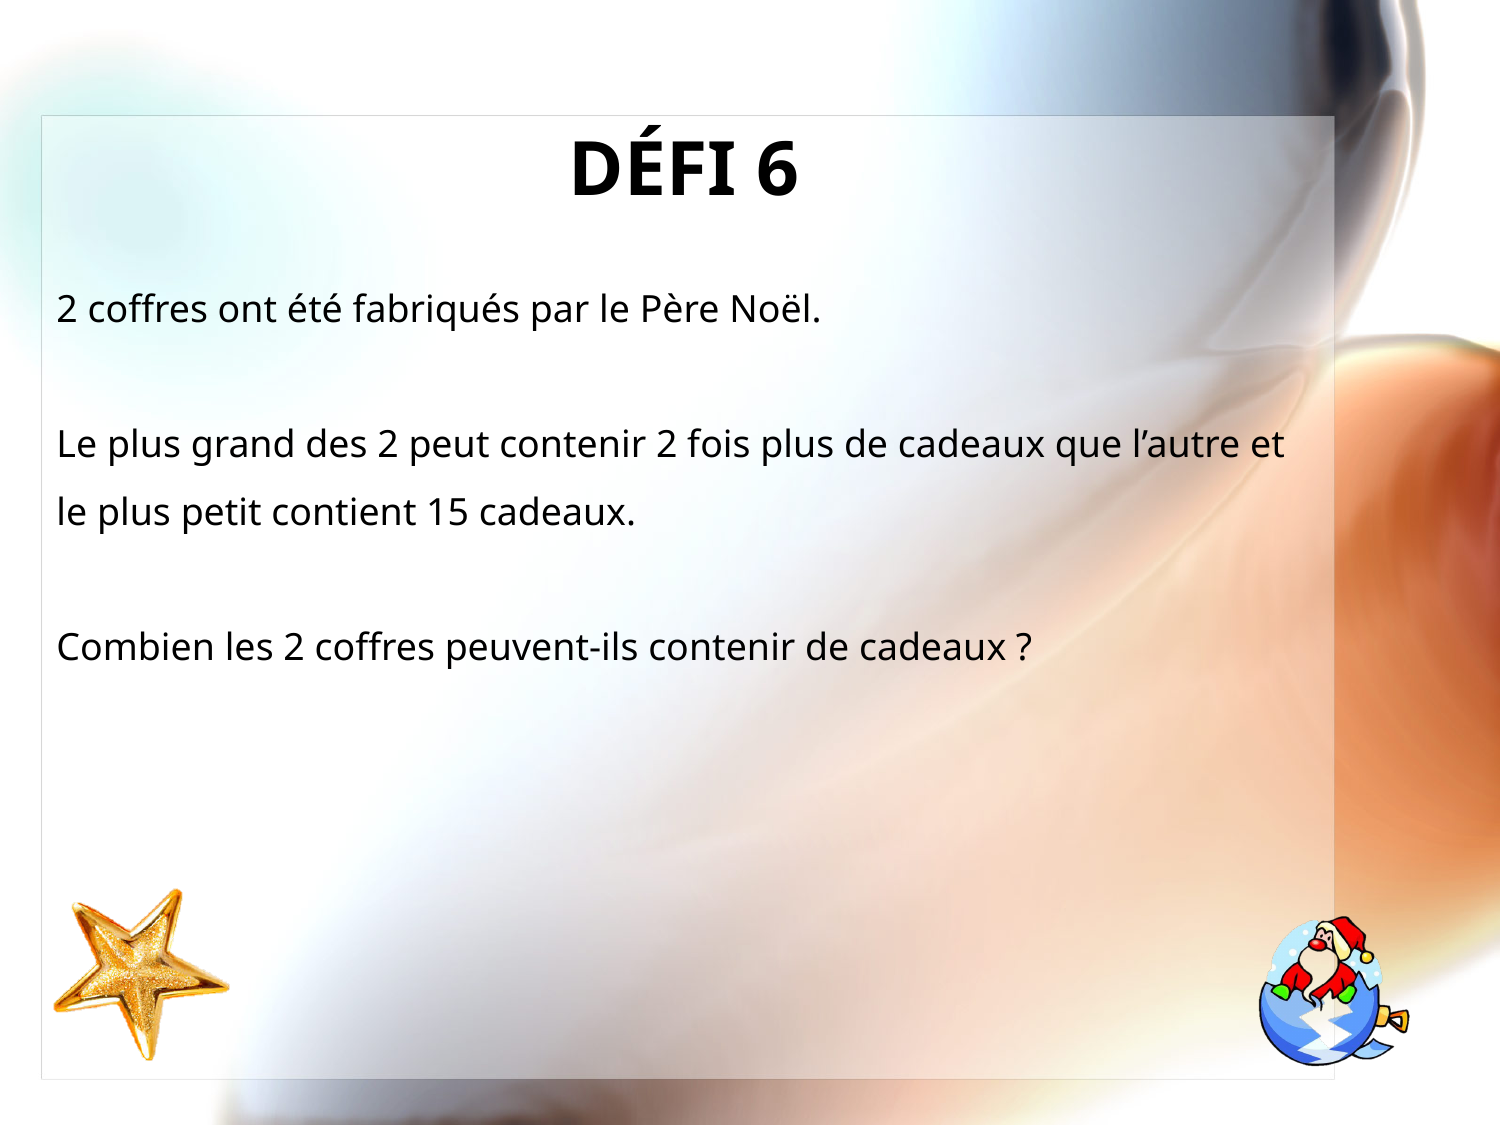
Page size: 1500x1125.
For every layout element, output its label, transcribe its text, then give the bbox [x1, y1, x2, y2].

picture [0, 0, 1500, 1125]
text_box 2 coffres ont été fabriqués par le Père Noël. Le plus grand des 2 peut contenir 2 fois plus de cadeaux que l’autre et le plus petit contient 15 cadeaux. Combien les 2 coffres peuvent-ils contenir de cadeaux ? [41, 255, 1327, 676]
title DÉFI 6 [41, 116, 1328, 215]
